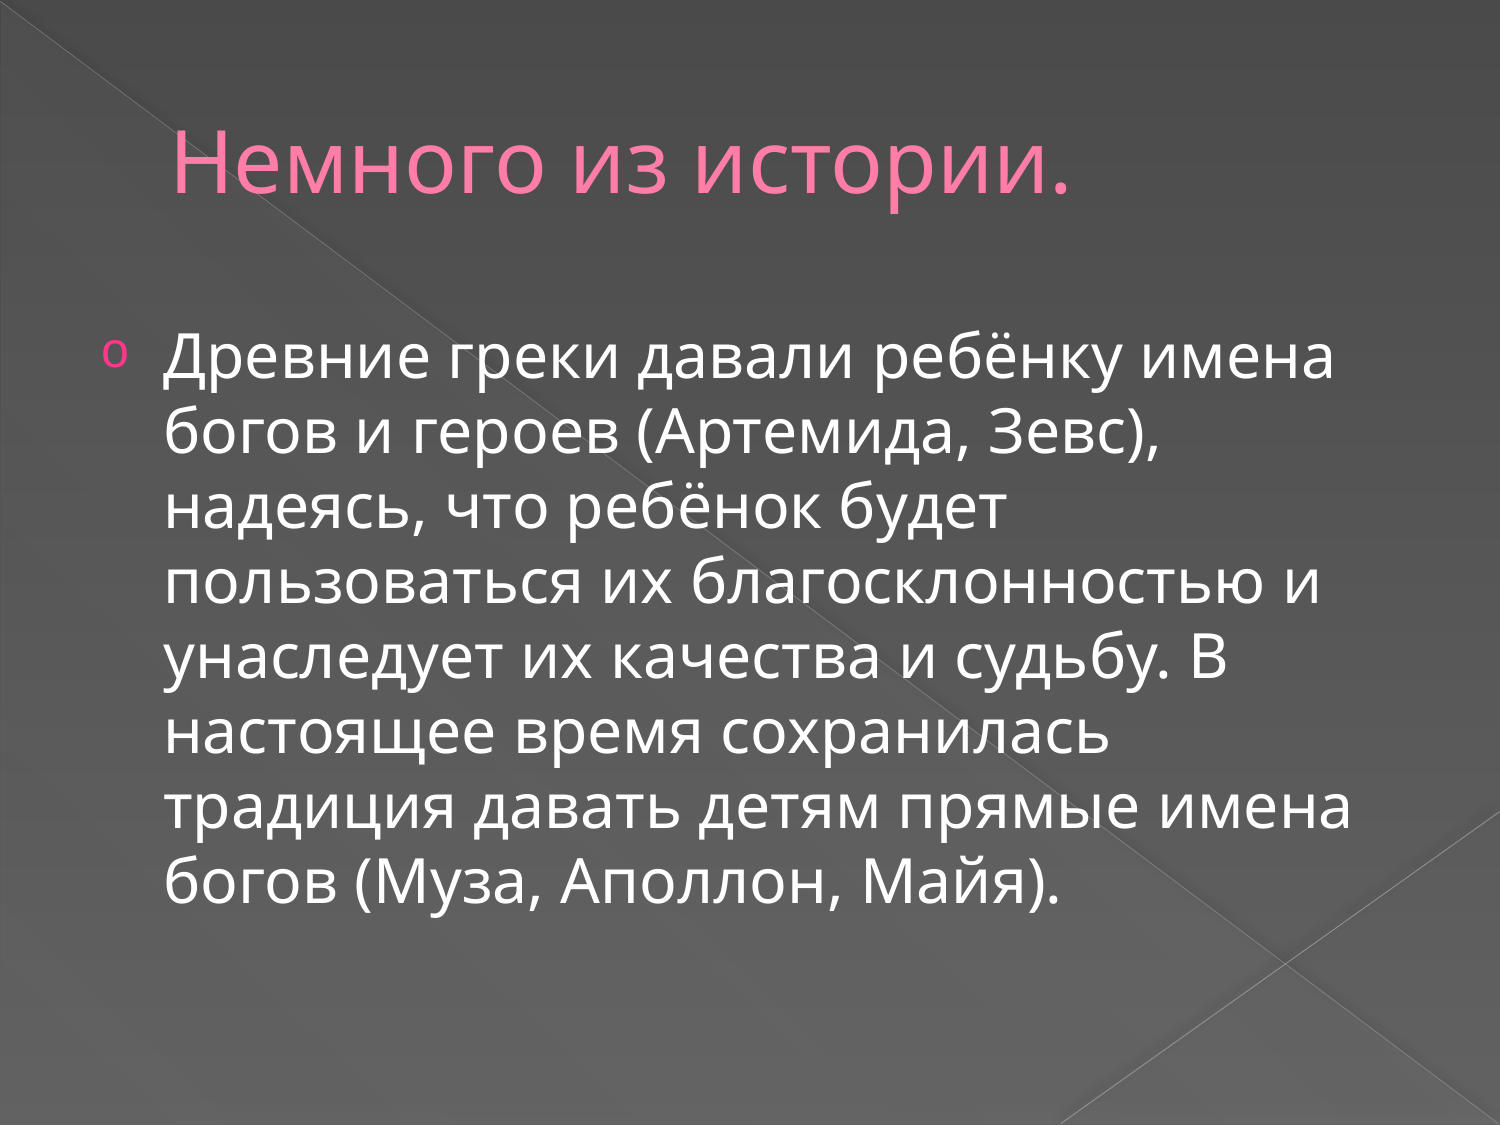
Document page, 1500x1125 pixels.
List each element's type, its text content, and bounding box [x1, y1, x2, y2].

list Древние греки давали ребёнку имена богов и героев (Артемида, Зевс), надеясь, что ребёнок будет пользоваться их благосклонностью и унаследует их качества и судьбу. В настоящее время сохранилась традиция давать детям прямые имена богов (Муза, Аполлон, Майя). [75, 308, 1425, 1059]
title Немного из истории. [75, 43, 1425, 274]
